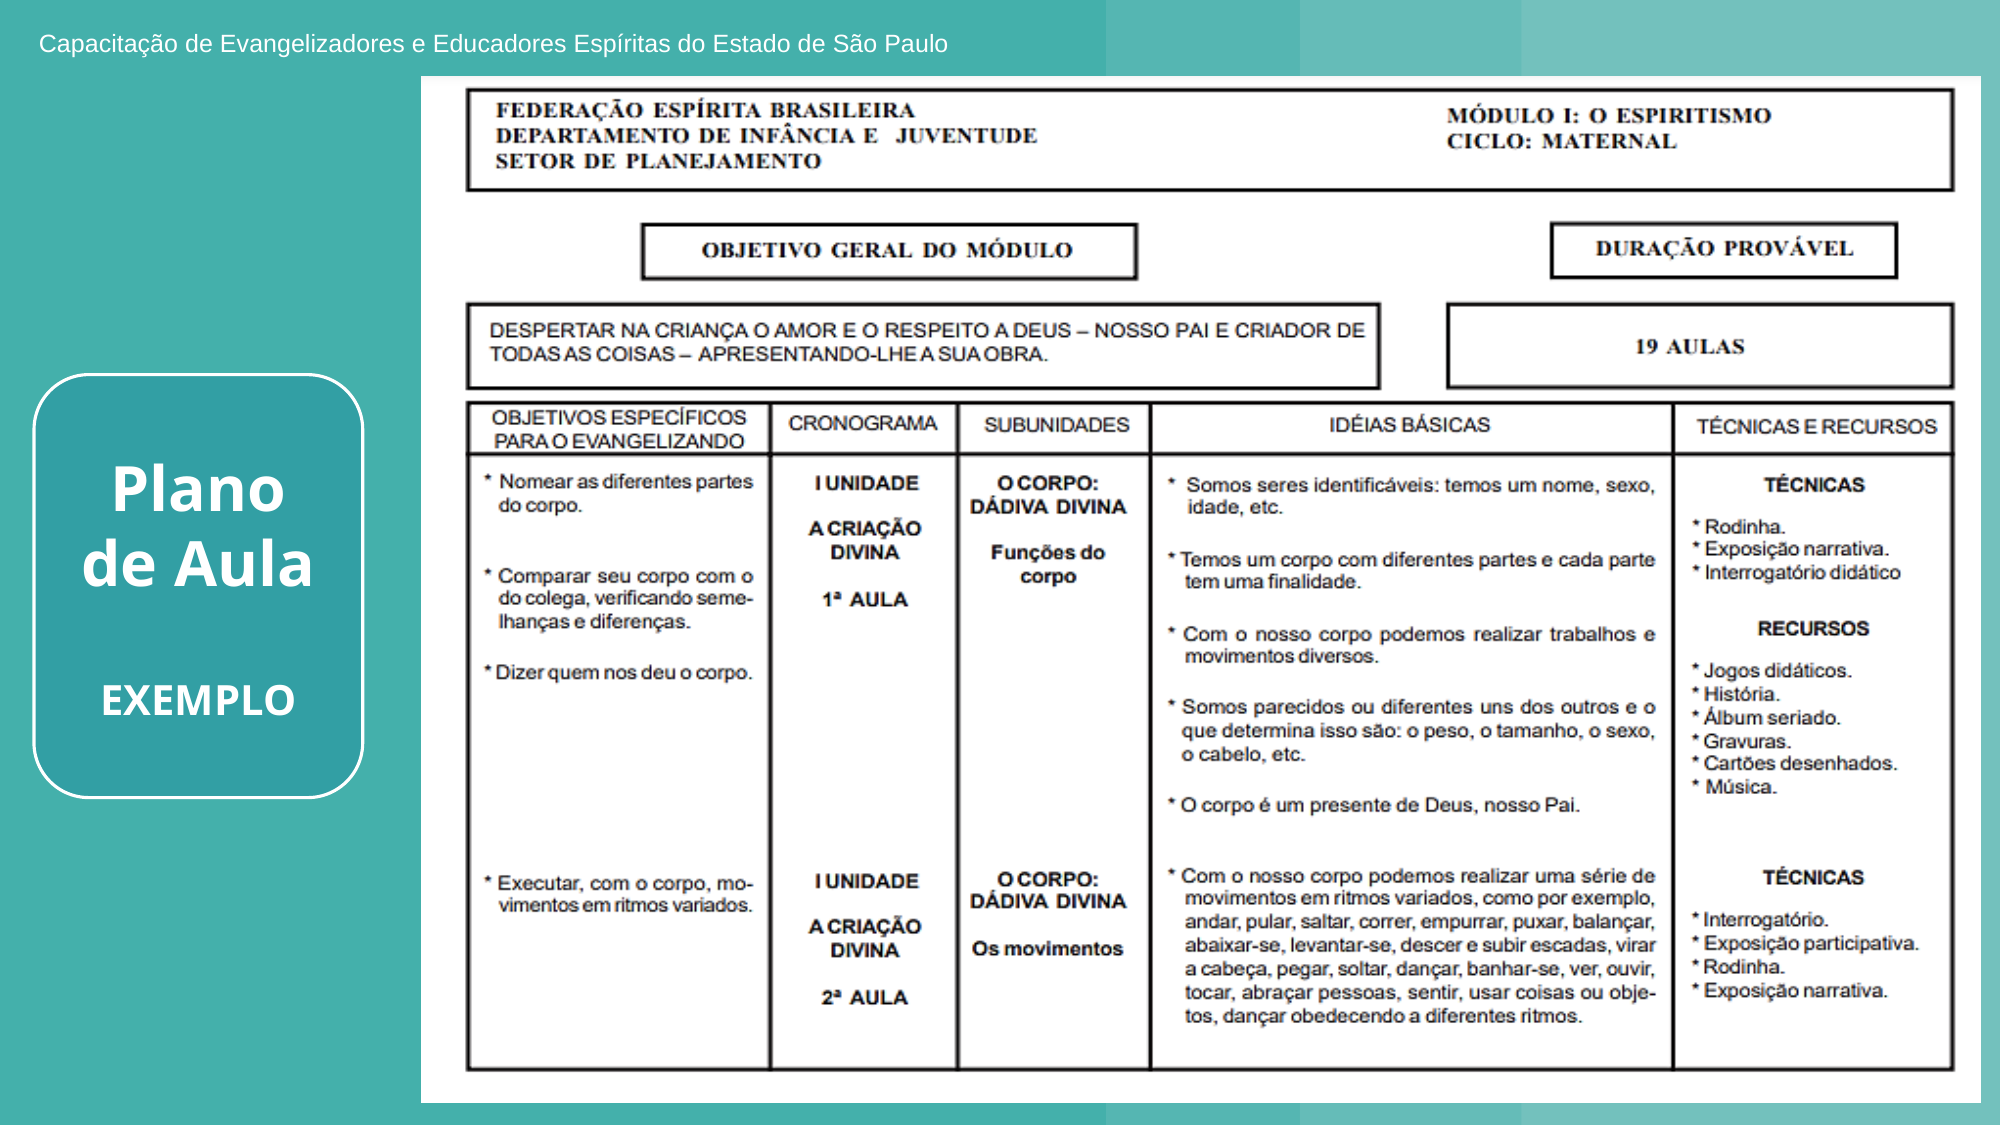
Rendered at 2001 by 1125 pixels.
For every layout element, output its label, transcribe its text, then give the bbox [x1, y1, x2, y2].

picture [421, 76, 1981, 1103]
text_box Plano de Aula EXEMPLO [32, 373, 364, 799]
